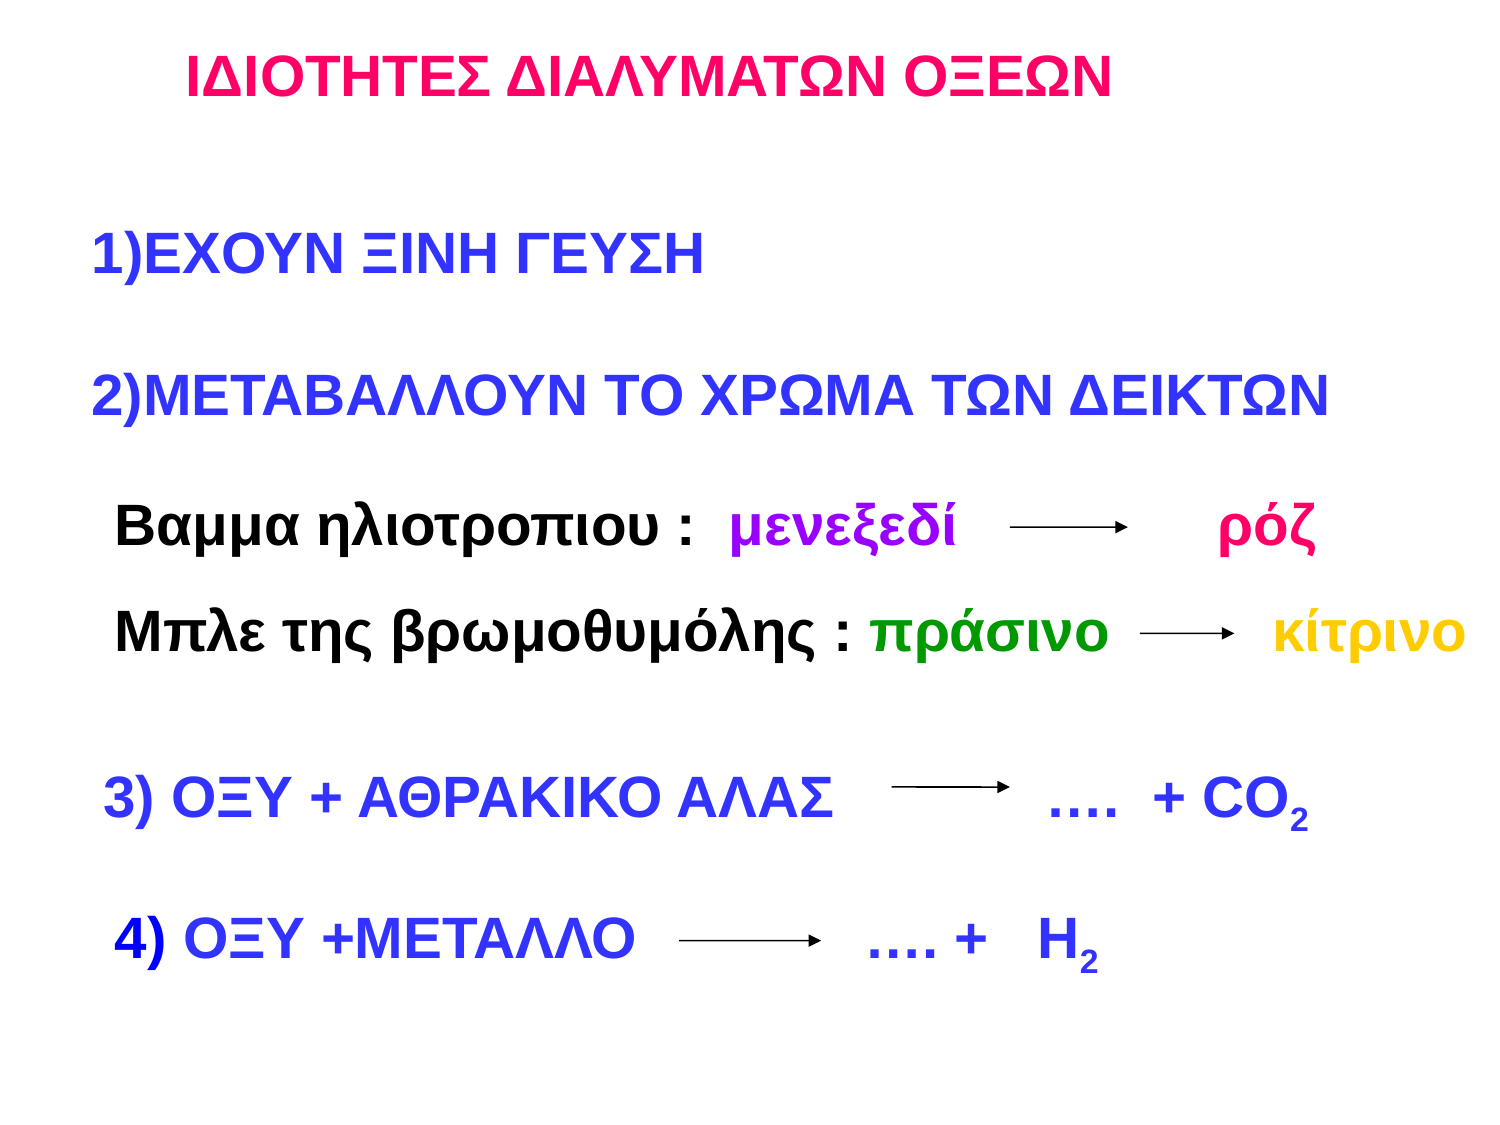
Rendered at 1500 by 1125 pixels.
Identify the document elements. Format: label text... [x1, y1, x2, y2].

text_box 3) ΟΞΥ + ΑΘΡΑΚΙΚΟ ΑΛΑΣ …. + CO2 [88, 751, 1436, 846]
text_box Βαμμα ηλιοτροπιου : μενεξεδί ρόζ [100, 479, 1412, 565]
text_box [1009, 520, 1128, 534]
text_box ΙΔΙΟΤΗΤΕΣ ΔΙΑΛΥΜΑΤΩΝ ΟΞΕΩΝ [171, 31, 1187, 116]
text_box 2)ΜΕΤΑΒΑΛΛΟΥΝ ΤΟ ΧΡΩΜΑ ΤΩΝ ΔΕΙΚΤΩΝ [76, 350, 1424, 435]
text_box [1139, 627, 1235, 640]
text_box Μπλε της βρωμοθυμόλης : πράσινο κίτρινο [100, 586, 1500, 671]
text_box 1)ΕΧΟΥΝ ΞΙΝΗ ΓΕΥΣΗ [76, 208, 1081, 293]
text_box [891, 780, 1010, 794]
text_box 4) OΞΥ +ΜΕΤΑΛΛΟ …. + Η2 [100, 893, 1329, 988]
text_box [679, 934, 822, 947]
